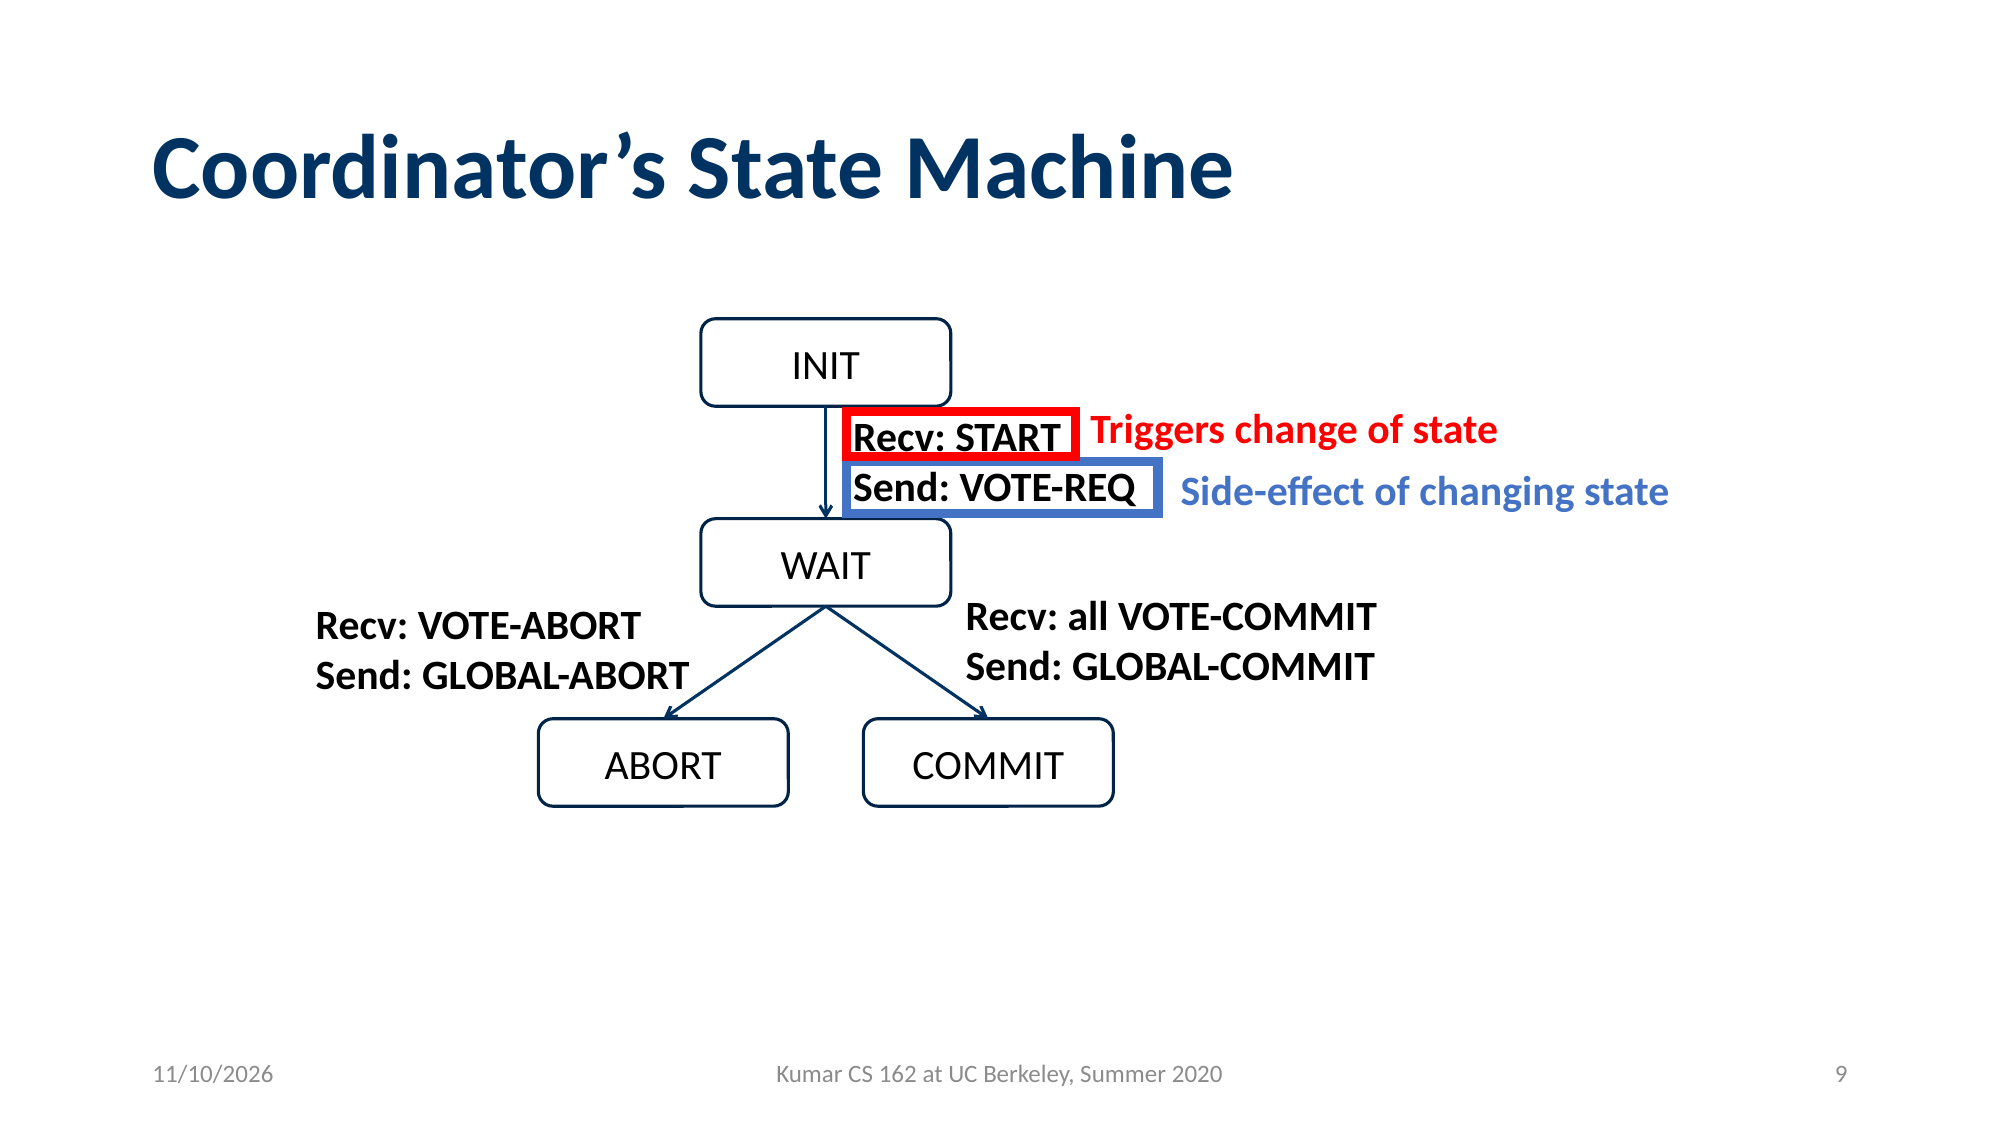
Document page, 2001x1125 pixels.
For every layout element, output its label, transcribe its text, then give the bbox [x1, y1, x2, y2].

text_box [688, 581, 801, 744]
text_box [845, 410, 1077, 457]
footer Kumar CS 162 at UC Berkeley, Summer 2020 [662, 1042, 1338, 1103]
text_box ABORT [537, 717, 790, 808]
text_box Side-effect of changing state [1165, 456, 1715, 521]
text_box Recv: START Send: VOTE-REQ [838, 402, 1165, 518]
slide_number 9 [1412, 1042, 1863, 1103]
title Coordinator’s State Machine [137, 59, 1863, 278]
text_box Recv: VOTE-ABORT Send: GLOBAL-ABORT [300, 590, 688, 705]
text_box COMMIT [862, 717, 1115, 808]
text_box INIT [699, 317, 952, 408]
text_box Recv: all VOTE-COMMIT Send: GLOBAL-COMMIT [964, 581, 1426, 696]
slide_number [137, 1042, 588, 1103]
text_box [845, 461, 1159, 515]
text_box WAIT [699, 517, 952, 608]
text_box Triggers change of state [1075, 394, 1578, 460]
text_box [850, 581, 964, 744]
